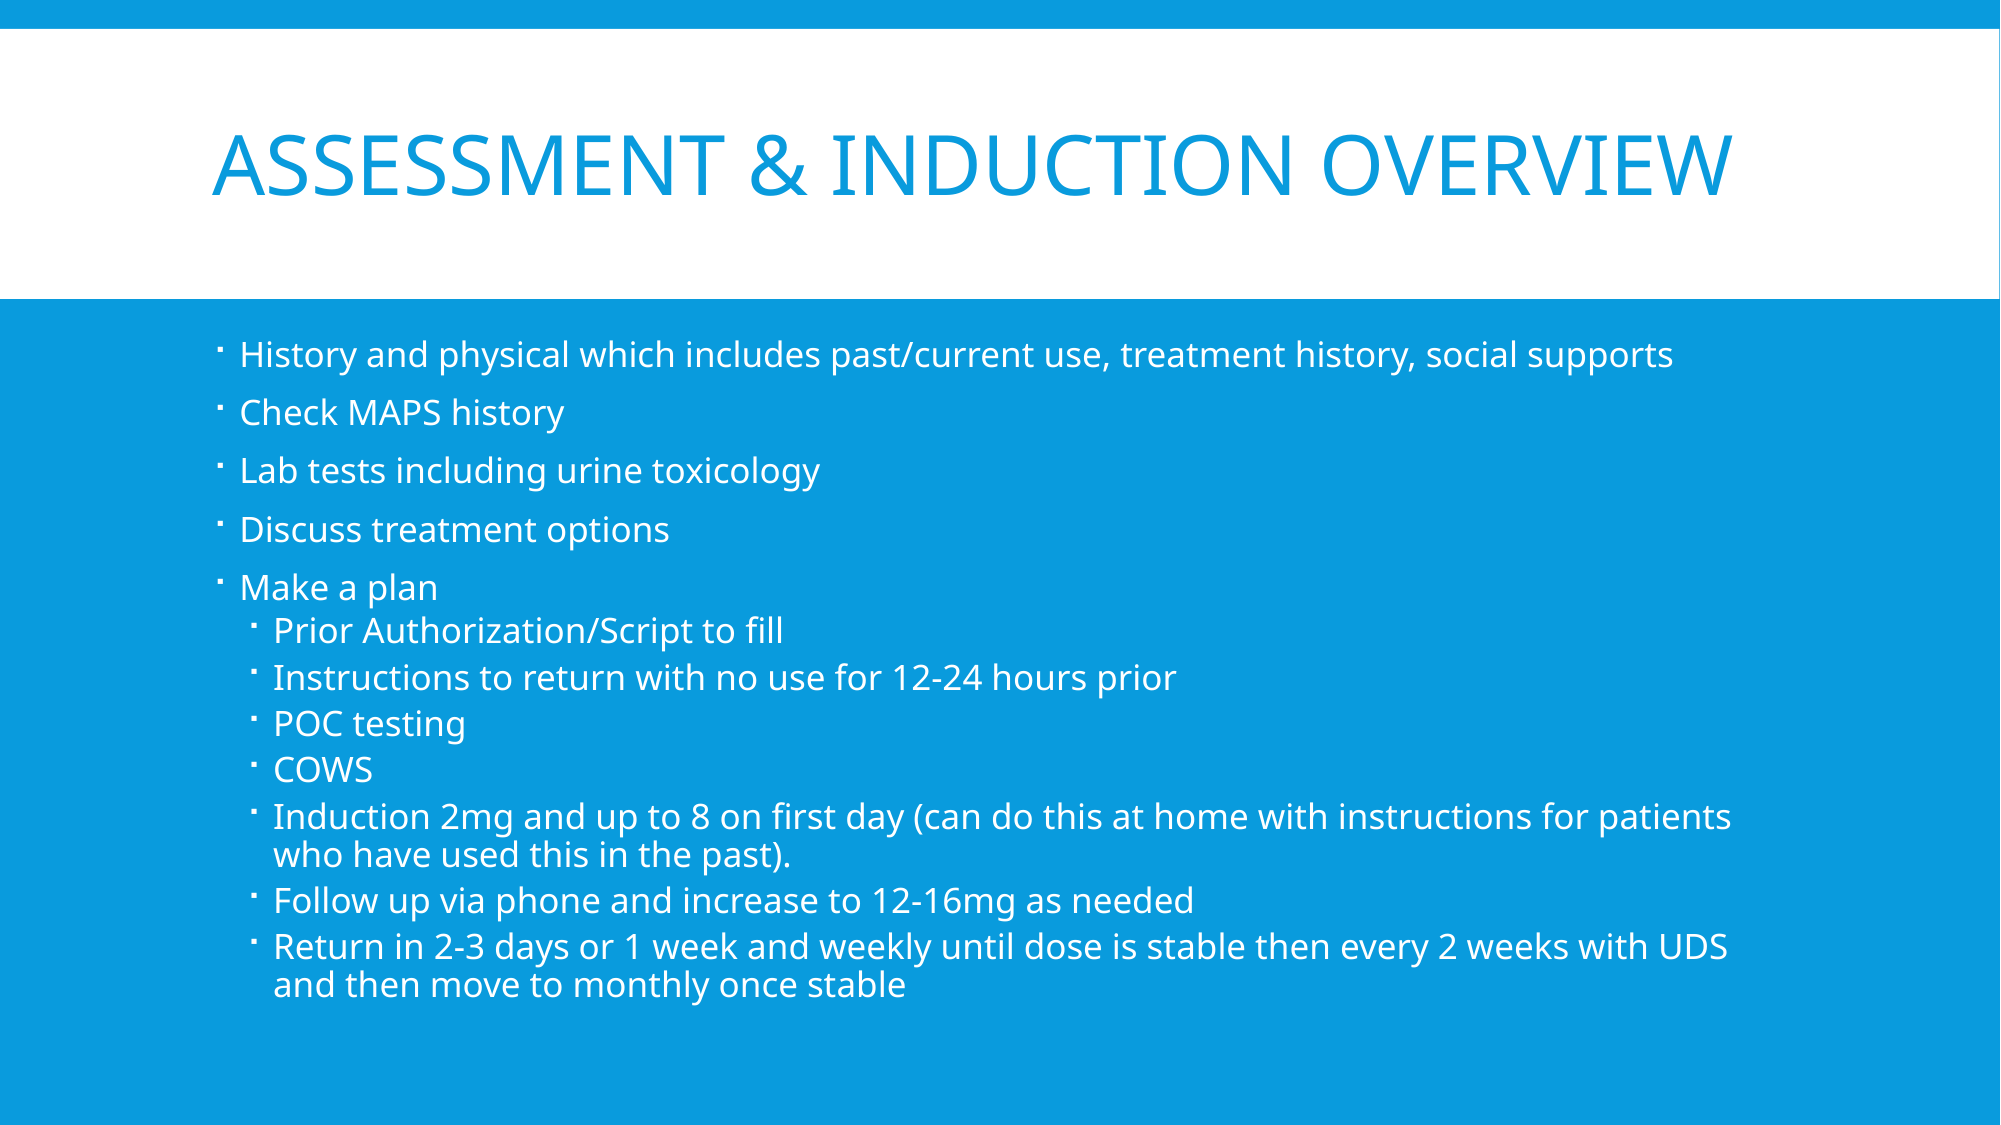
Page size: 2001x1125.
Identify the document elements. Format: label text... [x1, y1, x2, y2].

list History and physical which includes past/current use, treatment history, social supports Check MAPS history Lab tests including urine toxicology Discuss treatment options Make a plan Prior Authorization/Script to fill Instructions to return with no use for 12-24 hours prior POC testing COWS Induction 2mg and up to 8 on first day (can do this at home with instructions for patients who have used this in the past). Follow up via phone and increase to 12-16mg as needed Return in 2-3 days or 1 week and weekly until dose is stable then every 2 weeks with UDS and then move to monthly once stable [197, 329, 1803, 1020]
title Assessment & Induction Overview [197, 46, 1803, 295]
